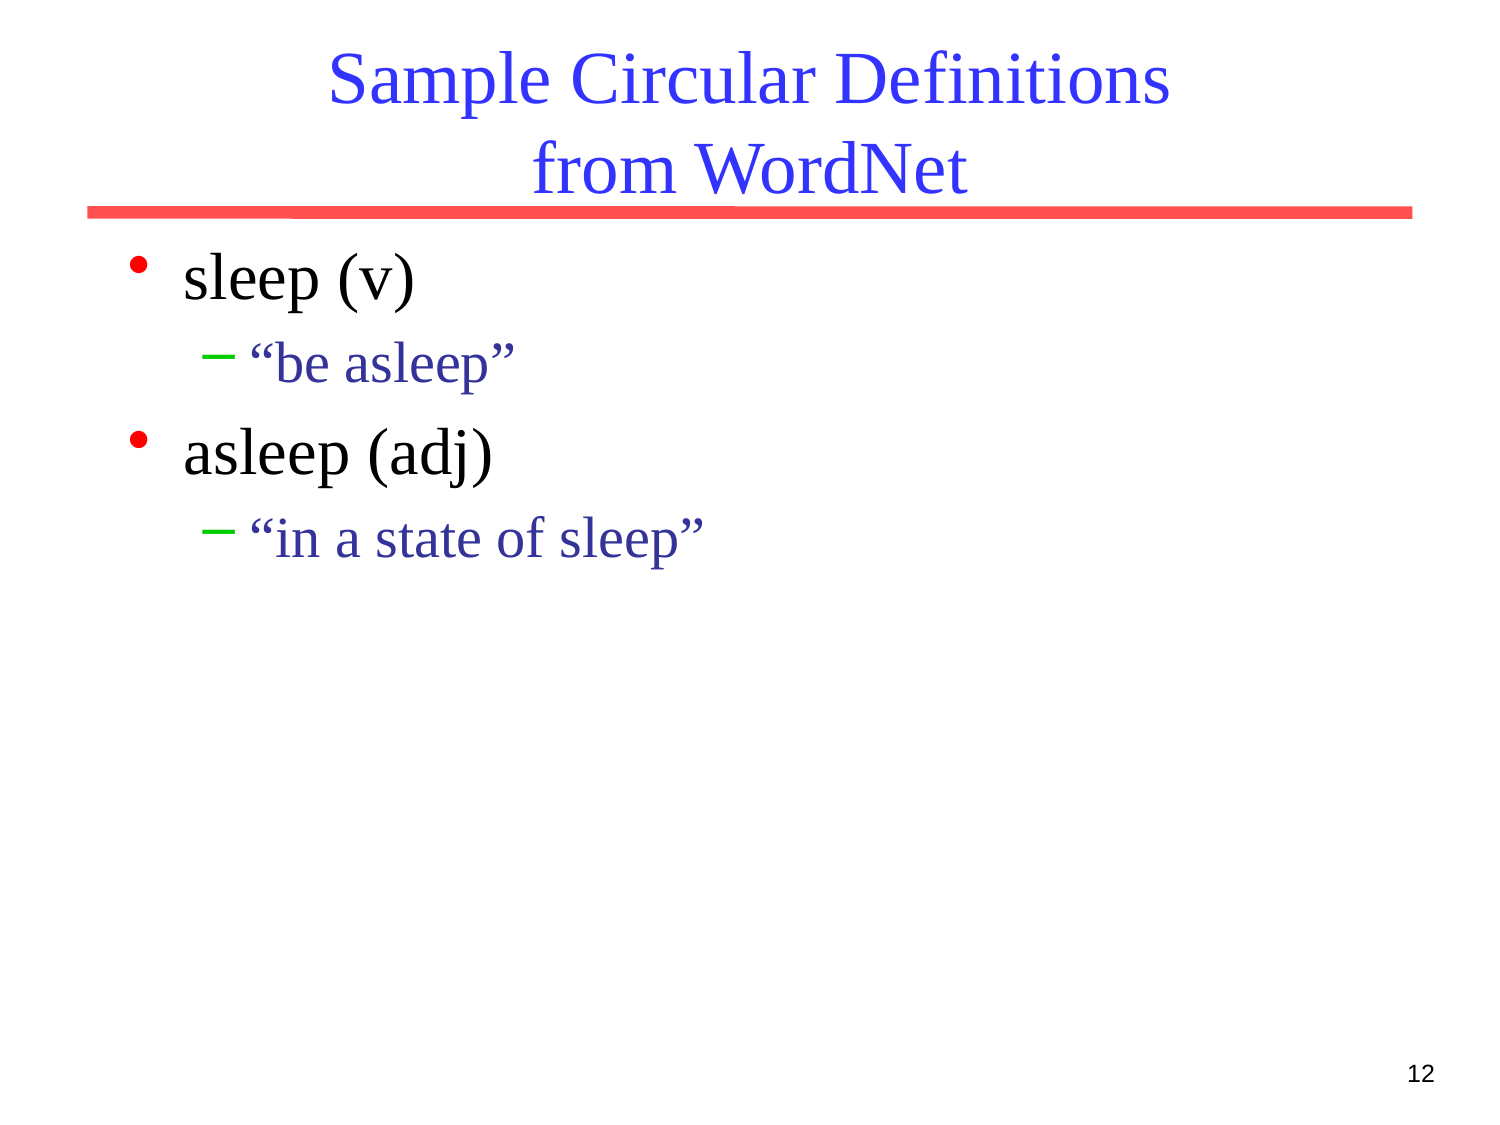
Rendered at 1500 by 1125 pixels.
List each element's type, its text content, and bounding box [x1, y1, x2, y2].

slide_number 12 [1137, 1049, 1451, 1125]
list sleep (v) “be asleep” asleep (adj) “in a state of sleep” [112, 224, 1388, 994]
title Sample Circular Definitions from WordNet [112, 37, 1388, 200]
